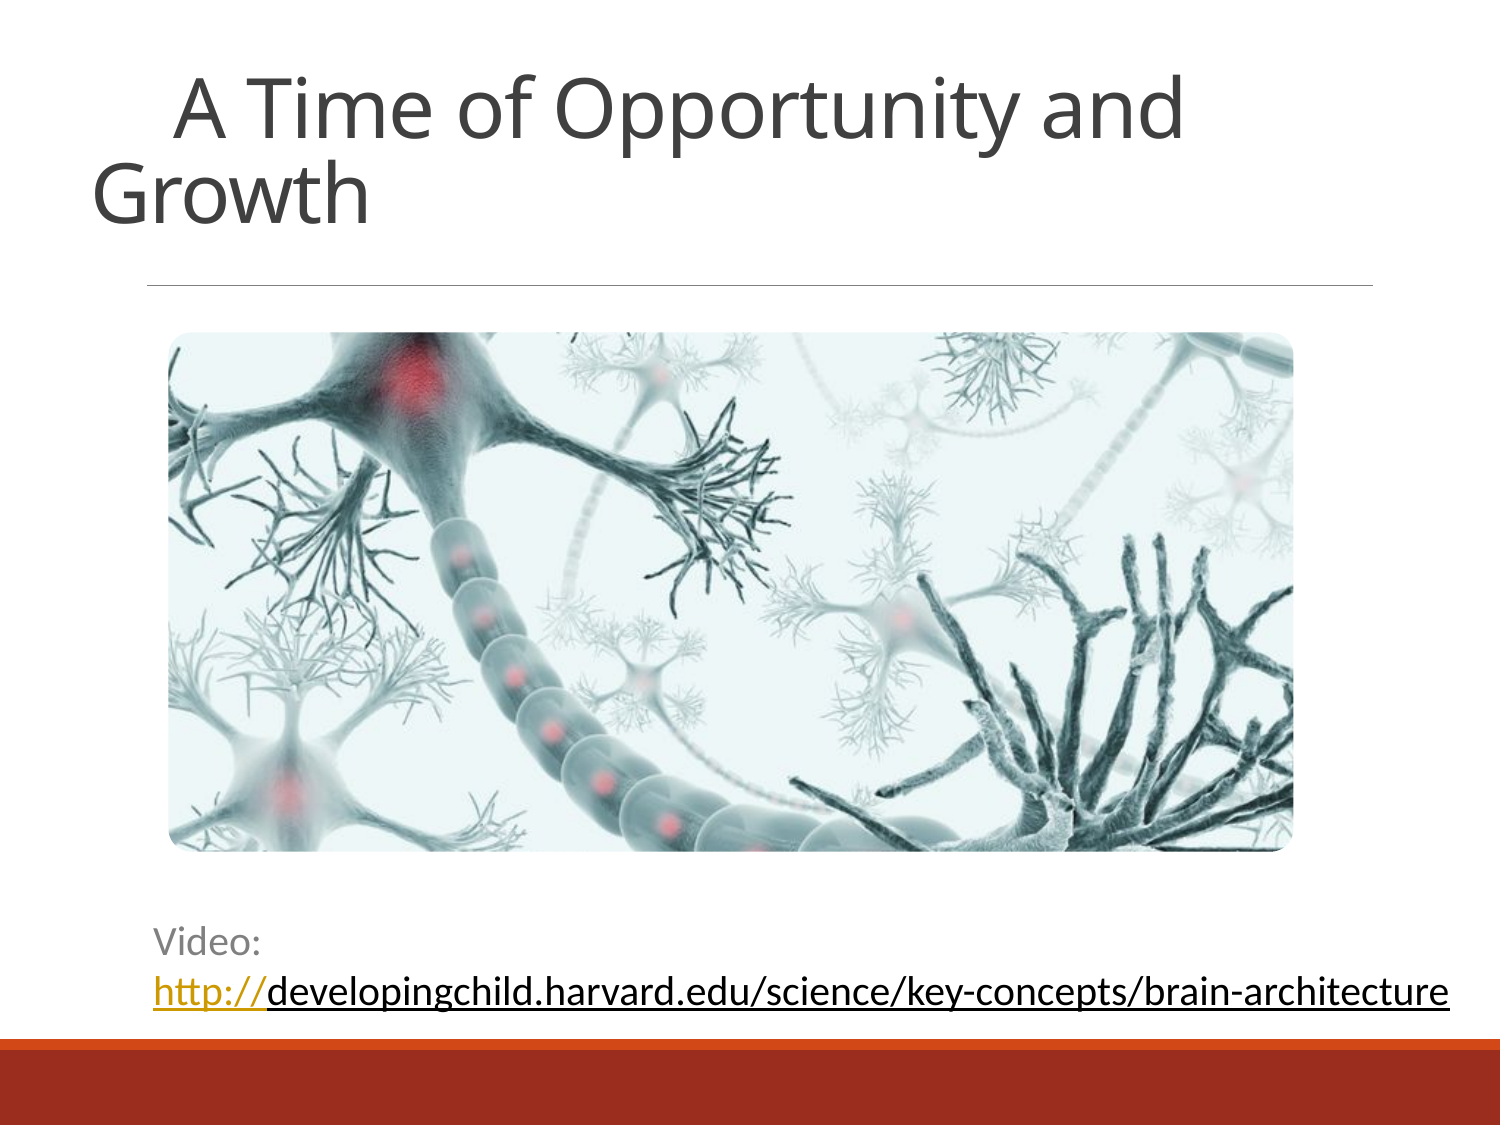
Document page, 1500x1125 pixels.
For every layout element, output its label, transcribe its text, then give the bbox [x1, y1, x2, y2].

text_box Video: http://developingchild.harvard.edu/science/key-concepts/brain-architecture [138, 906, 1500, 1022]
picture [167, 331, 1294, 853]
title A Time of Opportunity and Growth [75, 62, 1350, 308]
